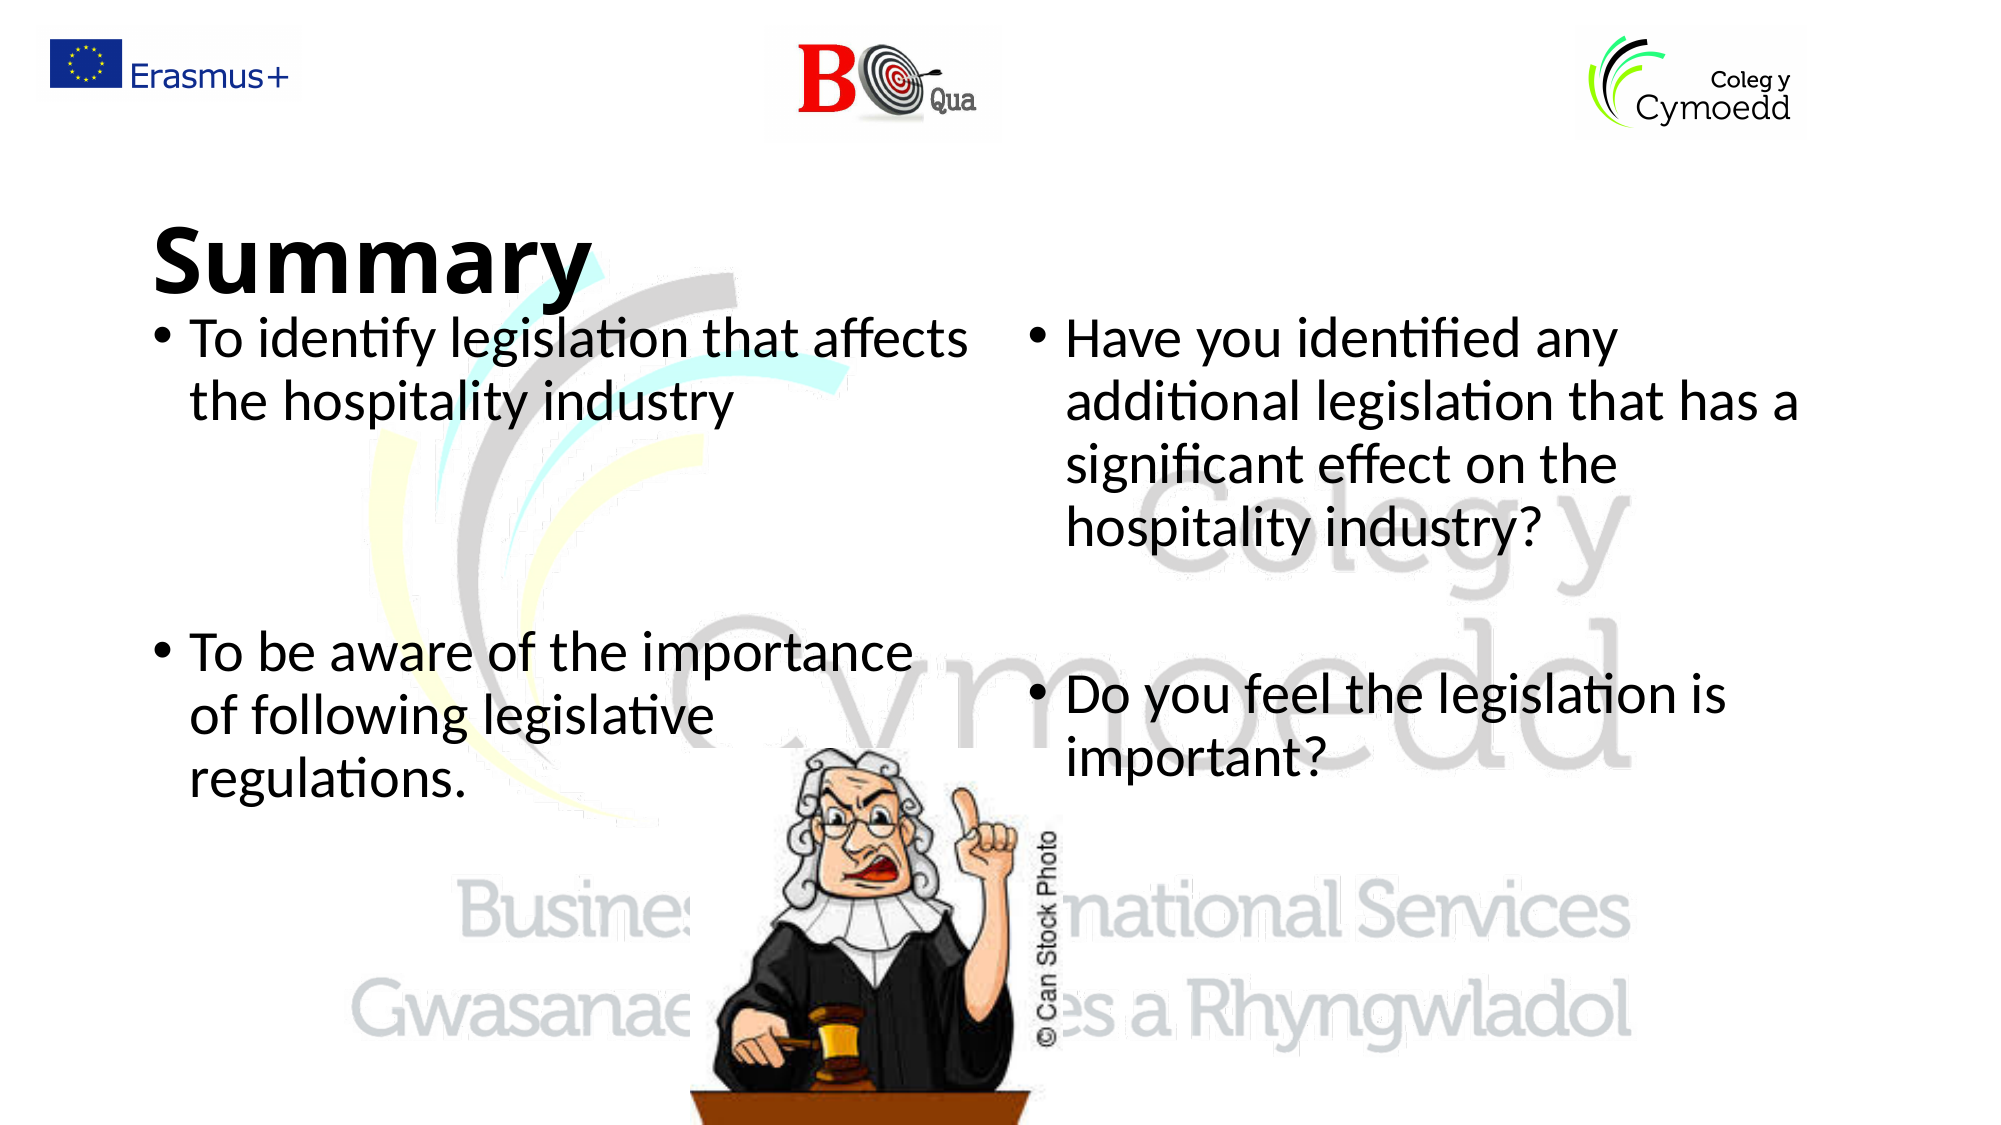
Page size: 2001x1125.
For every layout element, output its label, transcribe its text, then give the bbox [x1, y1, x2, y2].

picture [1575, 25, 1807, 140]
title Summary [137, 155, 1863, 373]
picture [36, 25, 302, 102]
list Have you identified any additional legislation that has a significant effect on the hospitality industry? Do you feel the legislation is important? [1012, 299, 1863, 1014]
list To identify legislation that affects the hospitality industry To be aware of the importance of following legislative regulations. [137, 299, 988, 1014]
picture [230, 373, 1769, 1125]
picture [764, 25, 1002, 143]
